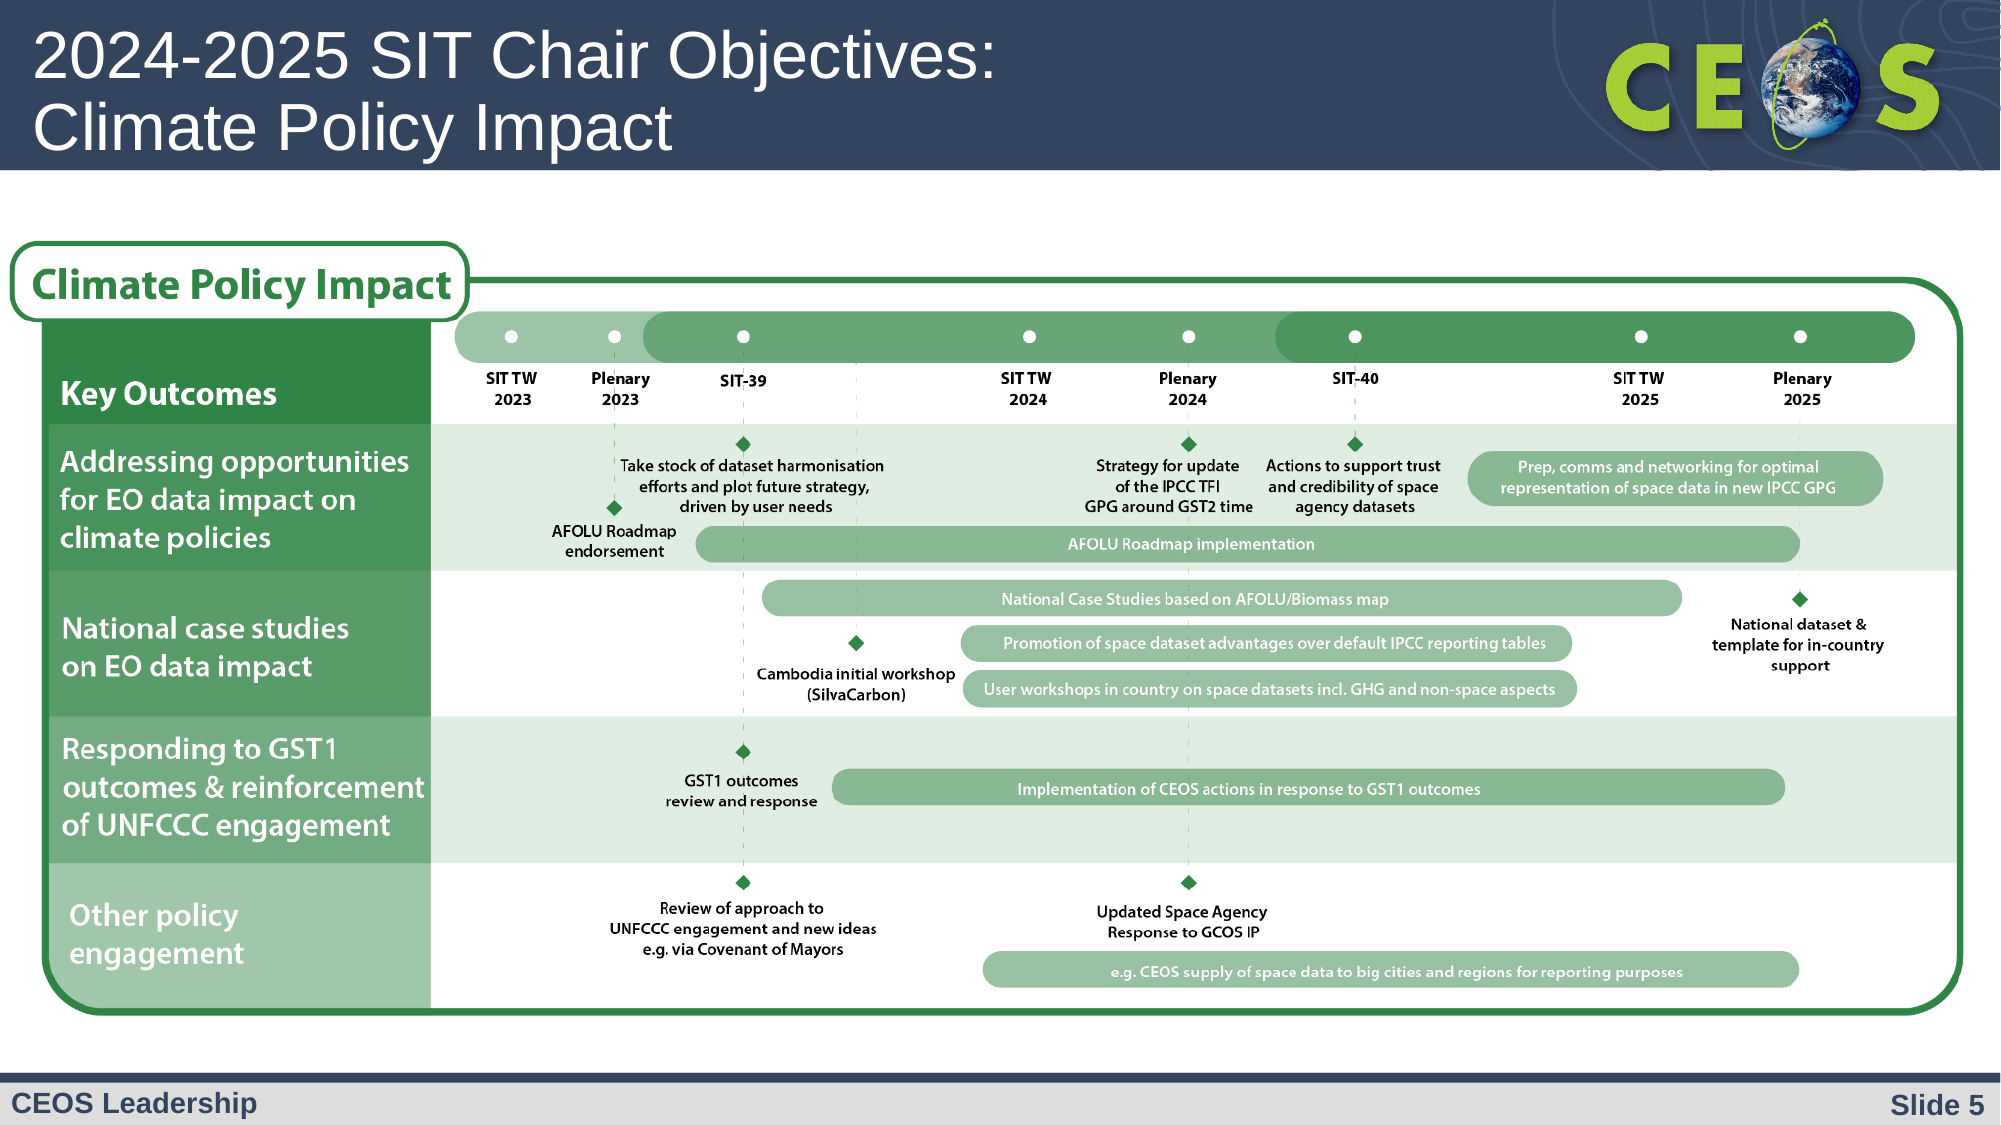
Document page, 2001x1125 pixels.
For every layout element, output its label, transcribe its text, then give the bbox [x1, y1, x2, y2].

picture [1606, 18, 1939, 150]
title 2024-2025 SIT Chair Objectives: Climate Policy Impact [17, 13, 1558, 142]
picture [0, 190, 2000, 1062]
